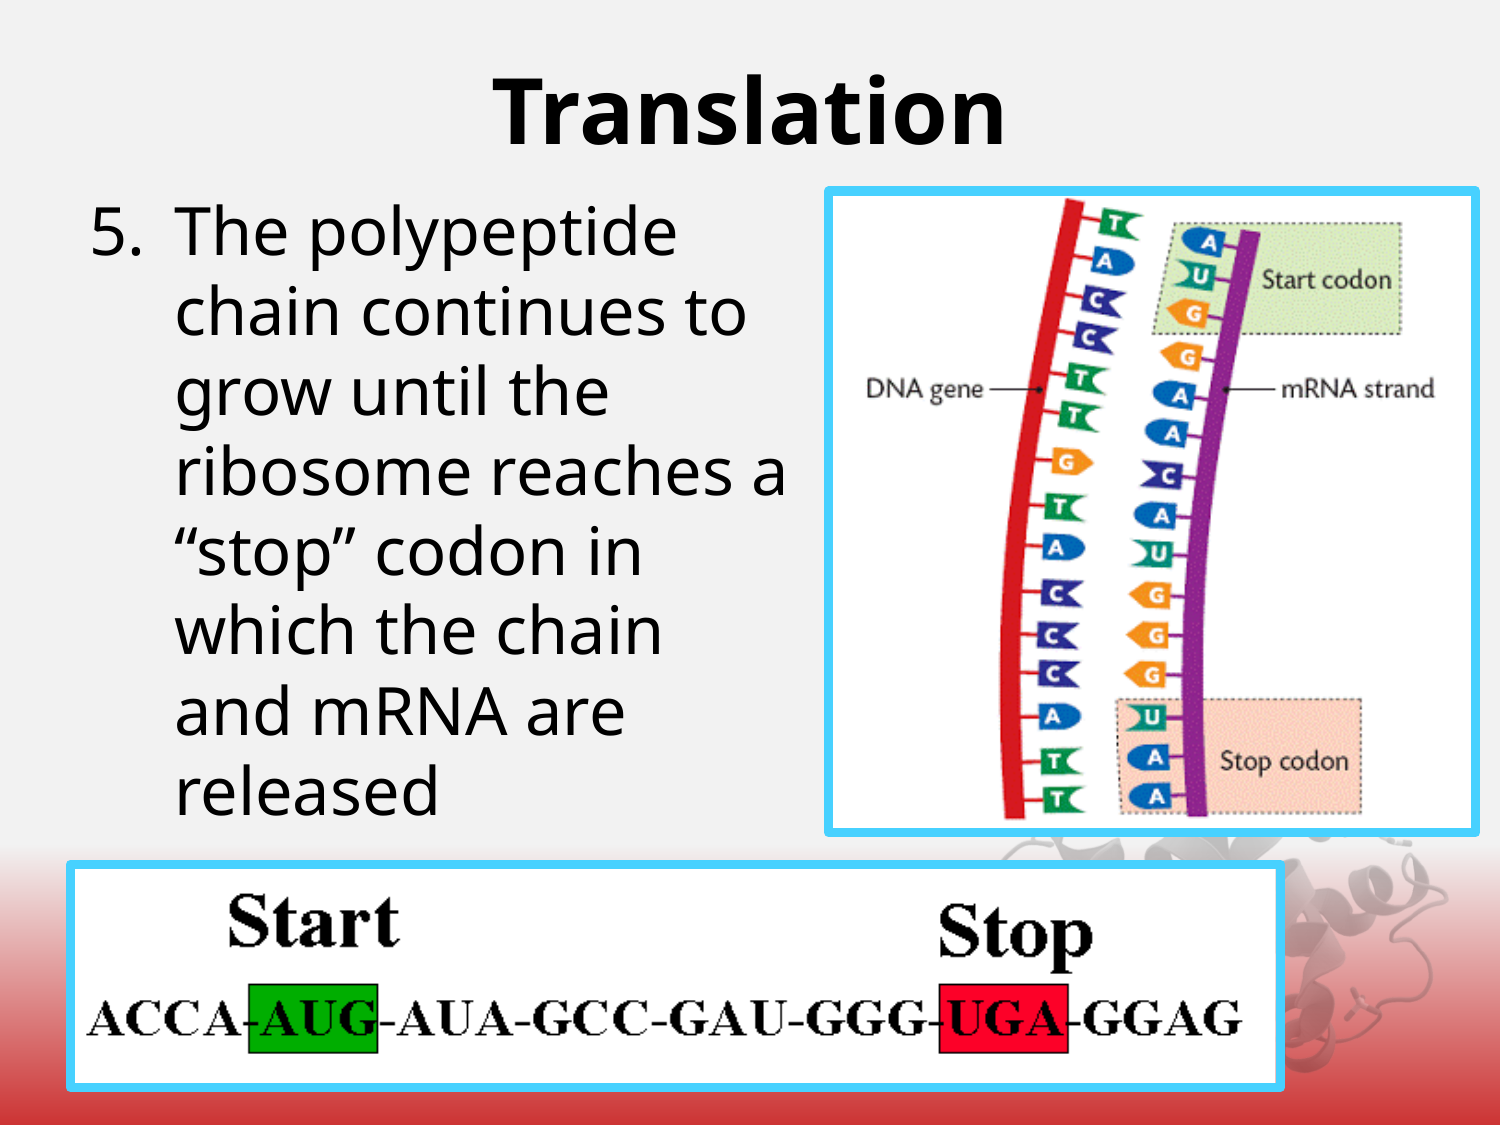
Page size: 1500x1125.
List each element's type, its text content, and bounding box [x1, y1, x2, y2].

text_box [74, 868, 1276, 1083]
title Translation [75, 45, 1425, 233]
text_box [833, 195, 1472, 828]
list The polypeptide chain continues to grow until the ribosome reaches a “stop” codon in which the chain and mRNA are released [75, 181, 814, 857]
picture [0, 0, 1496, 1125]
